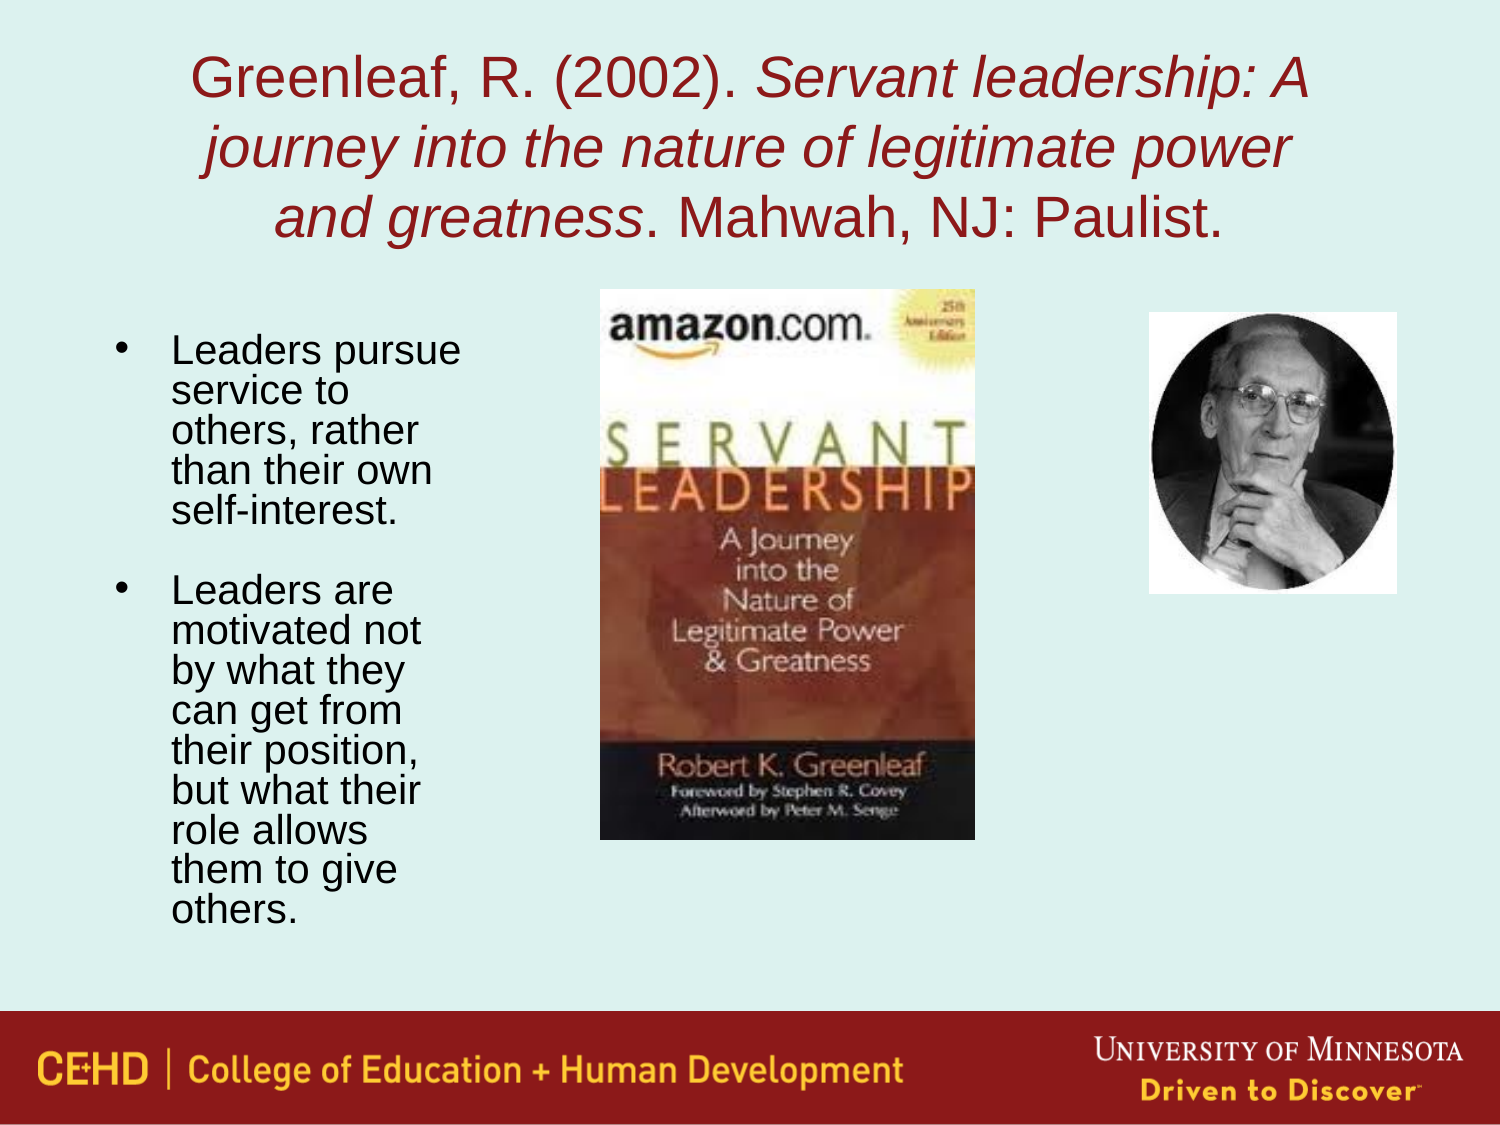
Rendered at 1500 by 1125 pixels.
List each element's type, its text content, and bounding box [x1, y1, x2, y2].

picture [1149, 312, 1397, 595]
picture [0, 1011, 1500, 1125]
text_box Leaders pursue service to others, rather than their own self-interest. Leaders are motivated not by what they can get from their position, but what their role allows them to give others. [99, 324, 488, 1000]
title Greenleaf, R. (2002). Servant leadership: A journey into the nature of legitimate power and greatness. Mahwah, NJ: Paulist. [112, 49, 1388, 238]
picture [599, 289, 976, 841]
